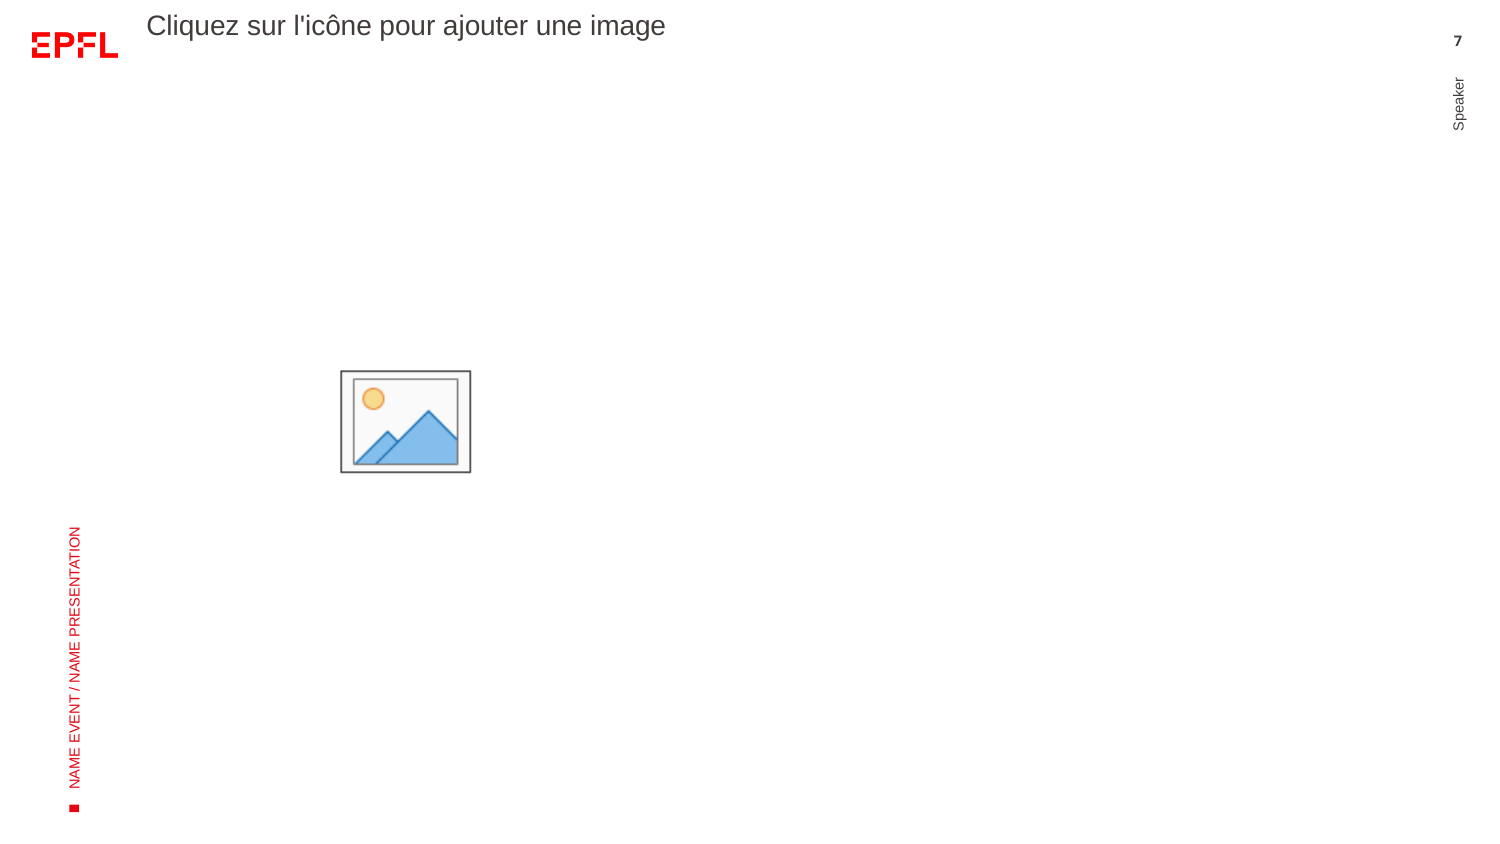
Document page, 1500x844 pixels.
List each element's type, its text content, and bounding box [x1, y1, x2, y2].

picture [148, 0, 665, 844]
footer Speaker [1415, 59, 1500, 641]
slide_number 7 [1415, 32, 1500, 59]
picture [21, 21, 129, 69]
slide_number NAME EVENT / NAME PRESENTATION [0, 256, 148, 805]
